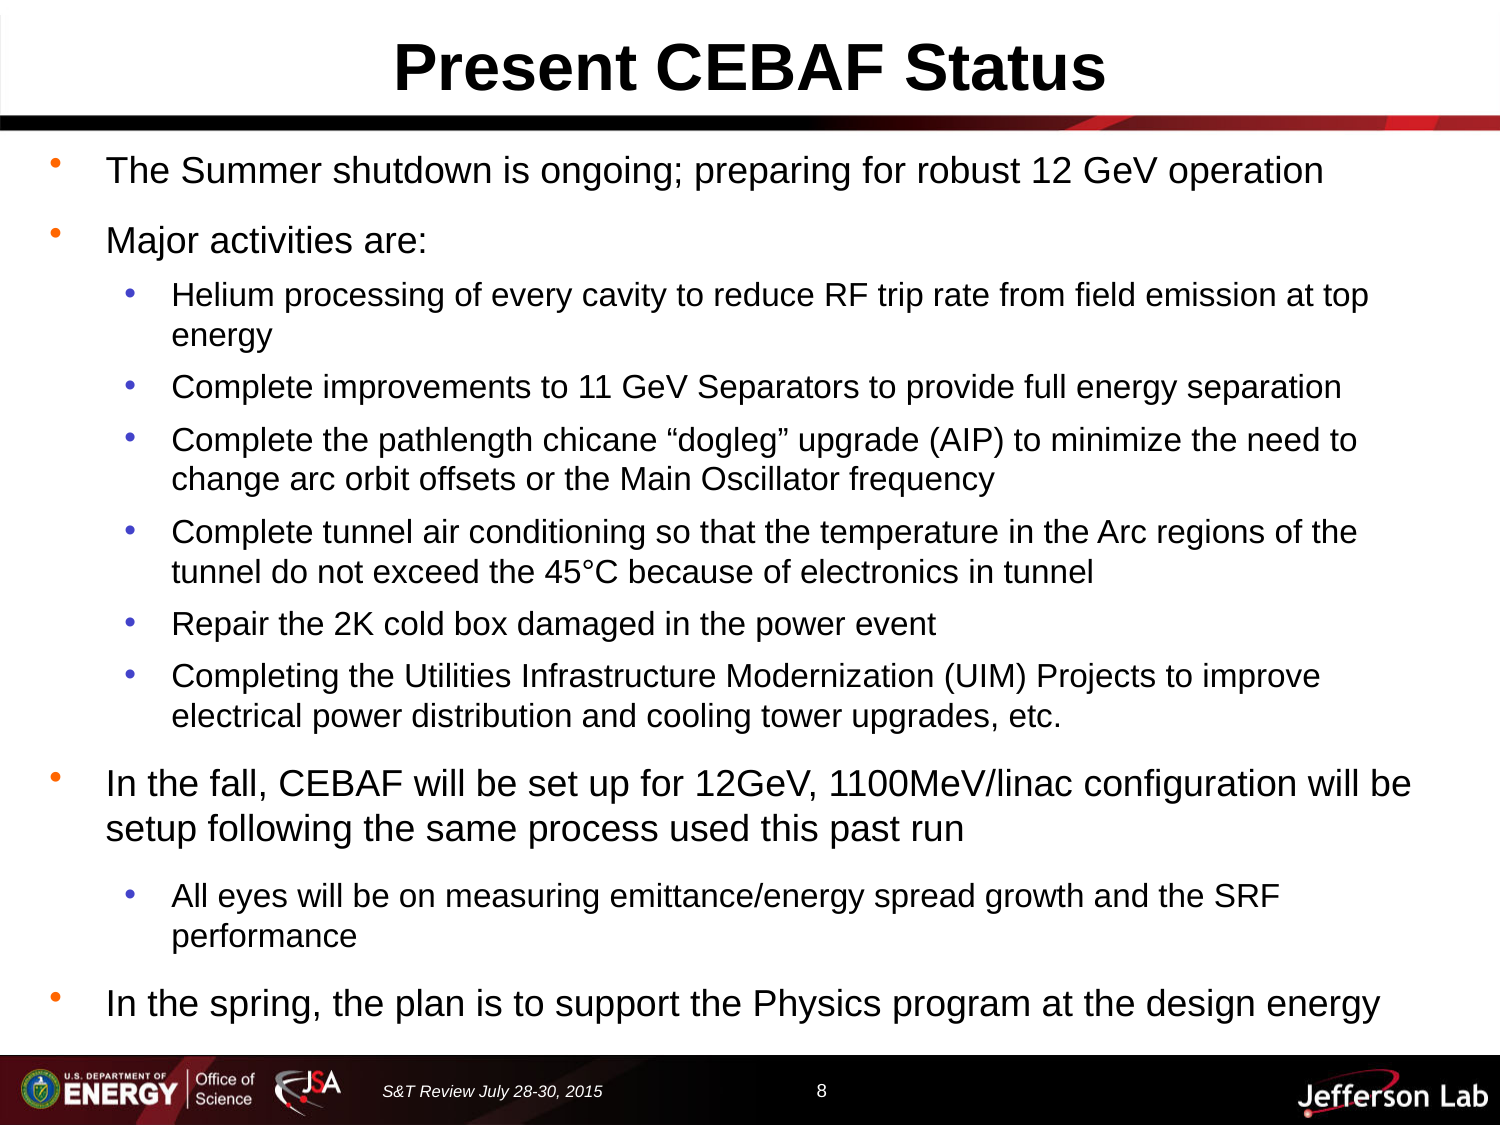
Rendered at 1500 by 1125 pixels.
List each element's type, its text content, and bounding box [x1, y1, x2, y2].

footer S&T Review July 28-30, 2015 [367, 1060, 701, 1121]
picture [0, 0, 1500, 1125]
list The Summer shutdown is ongoing; preparing for robust 12 GeV operation Major activities are: Helium processing of every cavity to reduce RF trip rate from field emission at top energy Complete improvements to 11 GeV Separators to provide full energy separation Complete the pathlength chicane “dogleg” upgrade (AIP) to minimize the need to change arc orbit offsets or the Main Oscillator frequency Complete tunnel air conditioning so that the temperature in the Arc regions of the tunnel do not exceed the 45°C because of electronics in tunnel Repair the 2K cold box damaged in the power event Completing the Utilities Infrastructure Modernization (UIM) Projects to improve electrical power distribution and cooling tower upgrades, etc. In the fall, CEBAF will be set up for 12GeV, 1100MeV/linac configuration will be setup following the same process used this past run All eyes will be on measuring emittance/energy spread growth and the SRF performance In the spring, the plan is to support the Physics program at the design energy [34, 138, 1467, 1061]
slide_number 8 [701, 1060, 843, 1121]
title Present CEBAF Status [34, 17, 1468, 111]
